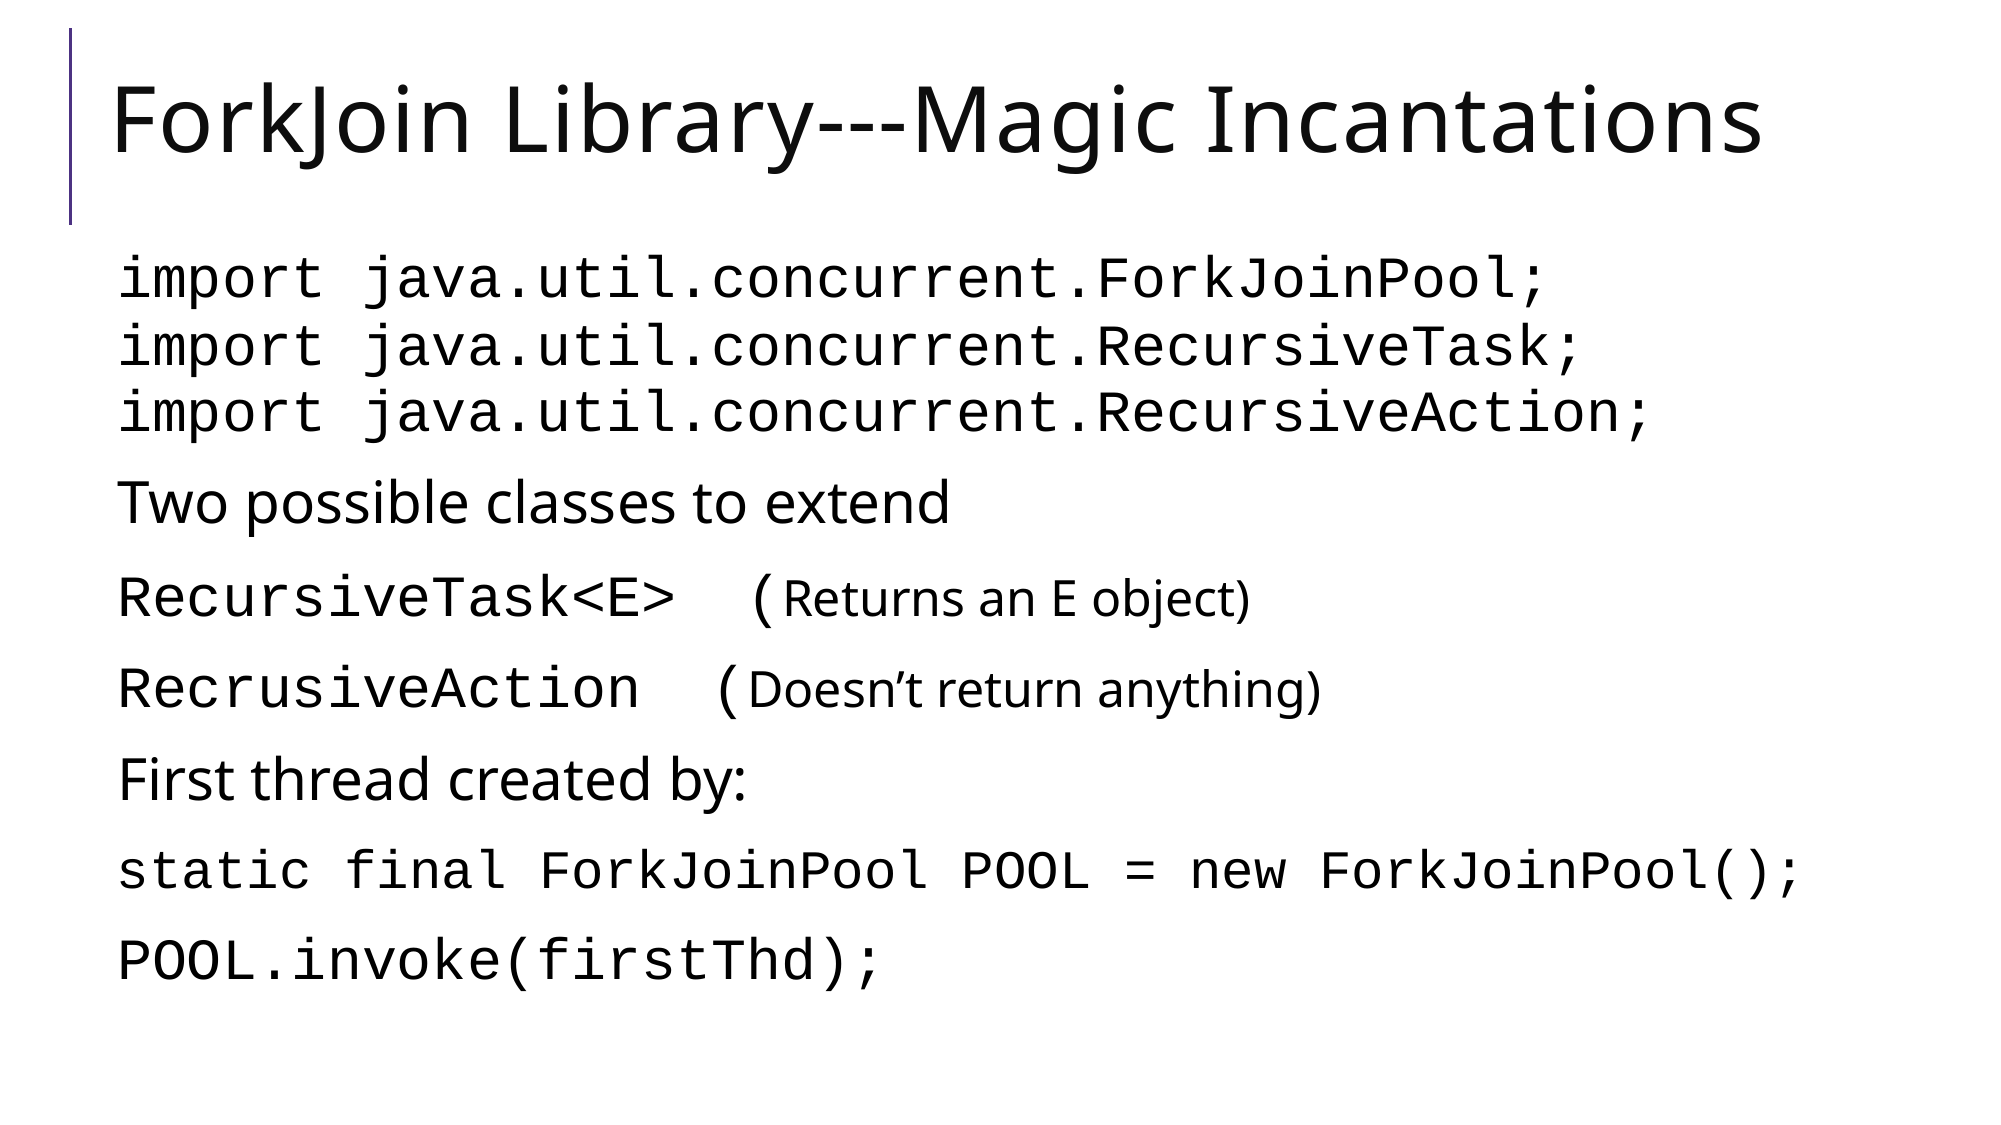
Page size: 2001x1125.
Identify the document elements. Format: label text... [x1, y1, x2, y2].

title ForkJoin Library---Magic Incantations [94, 43, 1930, 210]
list import java.util.concurrent.ForkJoinPool; import java.util.concurrent.RecursiveTask; import java.util.concurrent.RecursiveAction; Two possible classes to extend RecursiveTask<E> (Returns an E object) RecrusiveAction (Doesn’t return anything) First thread created by: static final ForkJoinPool POOL = new ForkJoinPool(); POOL.invoke(firstThd); [94, 240, 1930, 1092]
